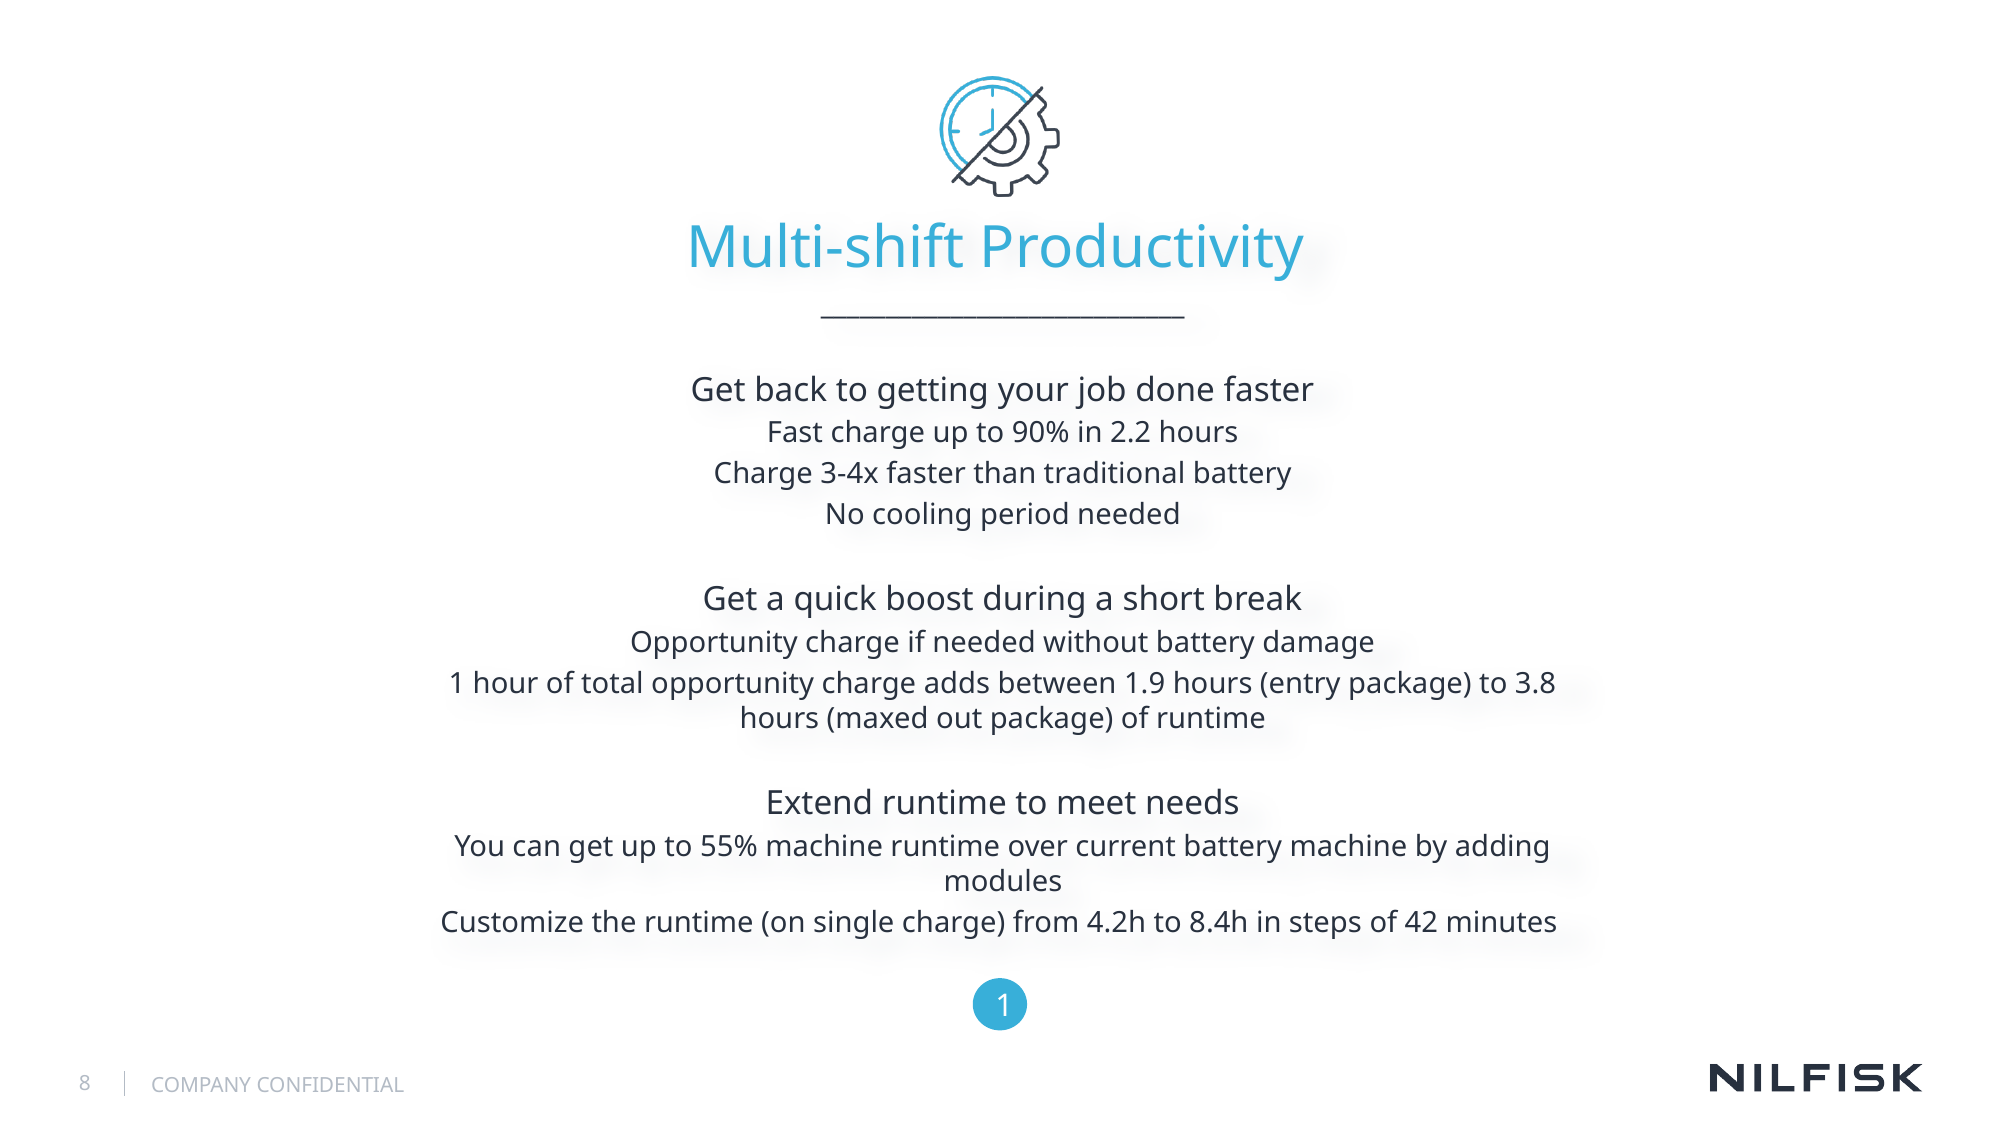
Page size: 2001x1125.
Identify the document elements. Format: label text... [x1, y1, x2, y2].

list Multi-shift Productivity ____________________________ Get back to getting your job done faster Fast charge up to 90% in 2.2 hours Charge 3-4x faster than traditional battery No cooling period needed Get a quick boost during a short break Opportunity charge if needed without battery damage 1 hour of total opportunity charge adds between 1.9 hours (entry package) to 3.8 hours (maxed out package) of runtime Extend runtime to meet needs You can get up to 55% machine runtime over current battery machine by adding modules Customize the runtime (on single charge) from 4.2h to 8.4h in steps of 42 minutes [396, 0, 1604, 623]
footer COMPANY CONFIDENTIAL [151, 1071, 494, 1097]
slide_number 8 [78, 1071, 123, 1097]
picture [939, 76, 1060, 197]
text_box 1 [971, 977, 1029, 1032]
picture [1676, 1030, 1956, 1125]
